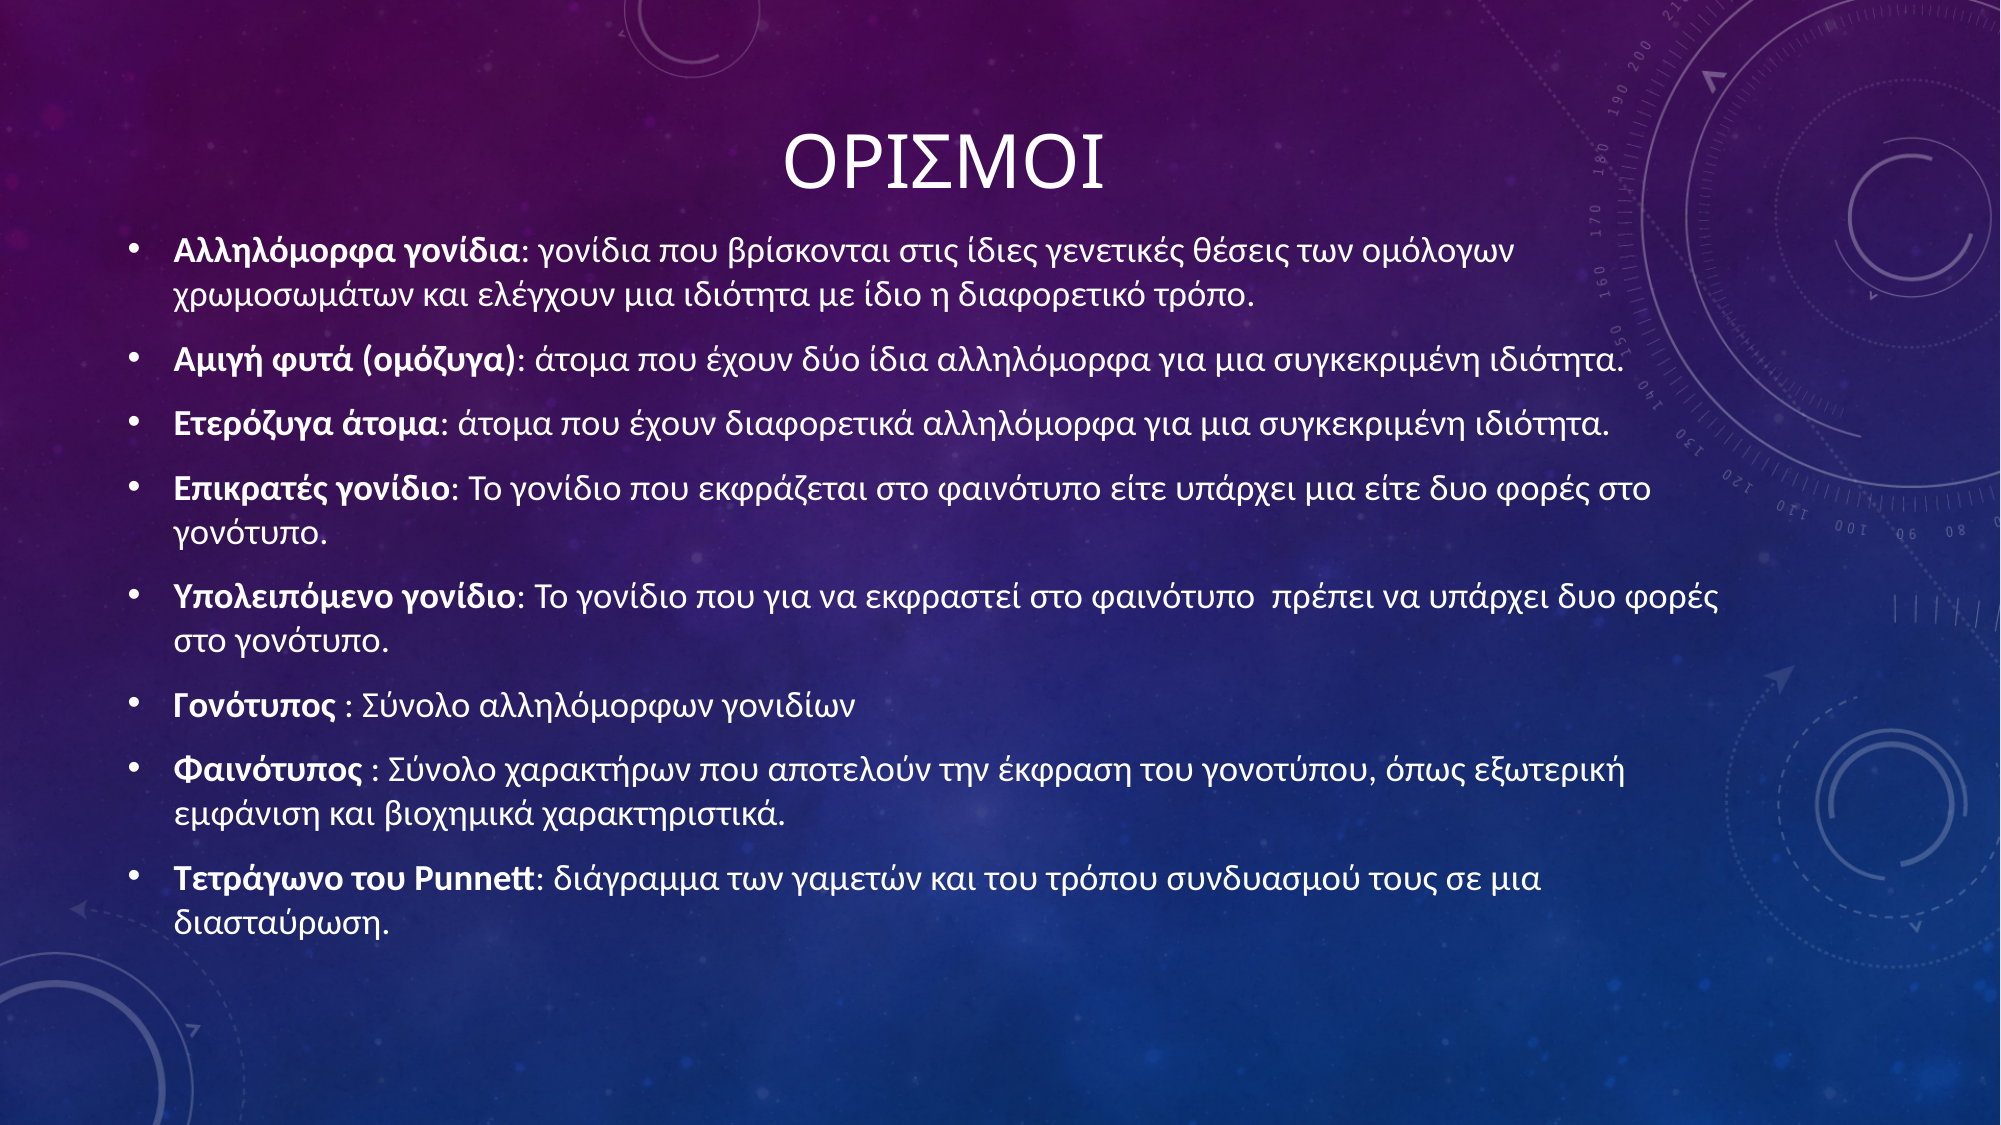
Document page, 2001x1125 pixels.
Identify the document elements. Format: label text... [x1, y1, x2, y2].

picture [0, 0, 2001, 1125]
title Ορισμοι [112, 99, 1775, 217]
list Αλληλόμορφα γονίδια: γονίδια που βρίσκονται στις ίδιες γενετικές θέσεις των ομόλογων χρωμοσωμάτων και ελέγχουν μια ιδιότητα με ίδιο η διαφορετικό τρόπο. Αμιγή φυτά (ομόζυγα): άτομα που έχουν δύο ίδια αλληλόμορφα για μια συγκεκριμένη ιδιότητα. Ετερόζυγα άτομα: άτομα που έχουν διαφορετικά αλληλόμορφα για μια συγκεκριμένη ιδιότητα. Επικρατές γονίδιο: Το γονίδιο που εκφράζεται στο φαινότυπο είτε υπάρχει μια είτε δυο φορές στο γονότυπο. Υπολειπόμενο γονίδιο: Το γονίδιο που για να εκφραστεί στο φαινότυπο πρέπει να υπάρχει δυο φορές στο γονότυπο. Γονότυπος : Σύνολο αλληλόμορφων γονιδίων Φαινότυπος : Σύνολο χαρακτήρων που αποτελούν την έκφραση του γονοτύπου, όπως εξωτερική εμφάνιση και βιοχημικά χαρακτηριστικά. Τετράγωνο του Punnett: διάγραμμα των γαμετών και του τρόπου συνδυασμού τους σε μια διασταύρωση. [112, 217, 1775, 950]
